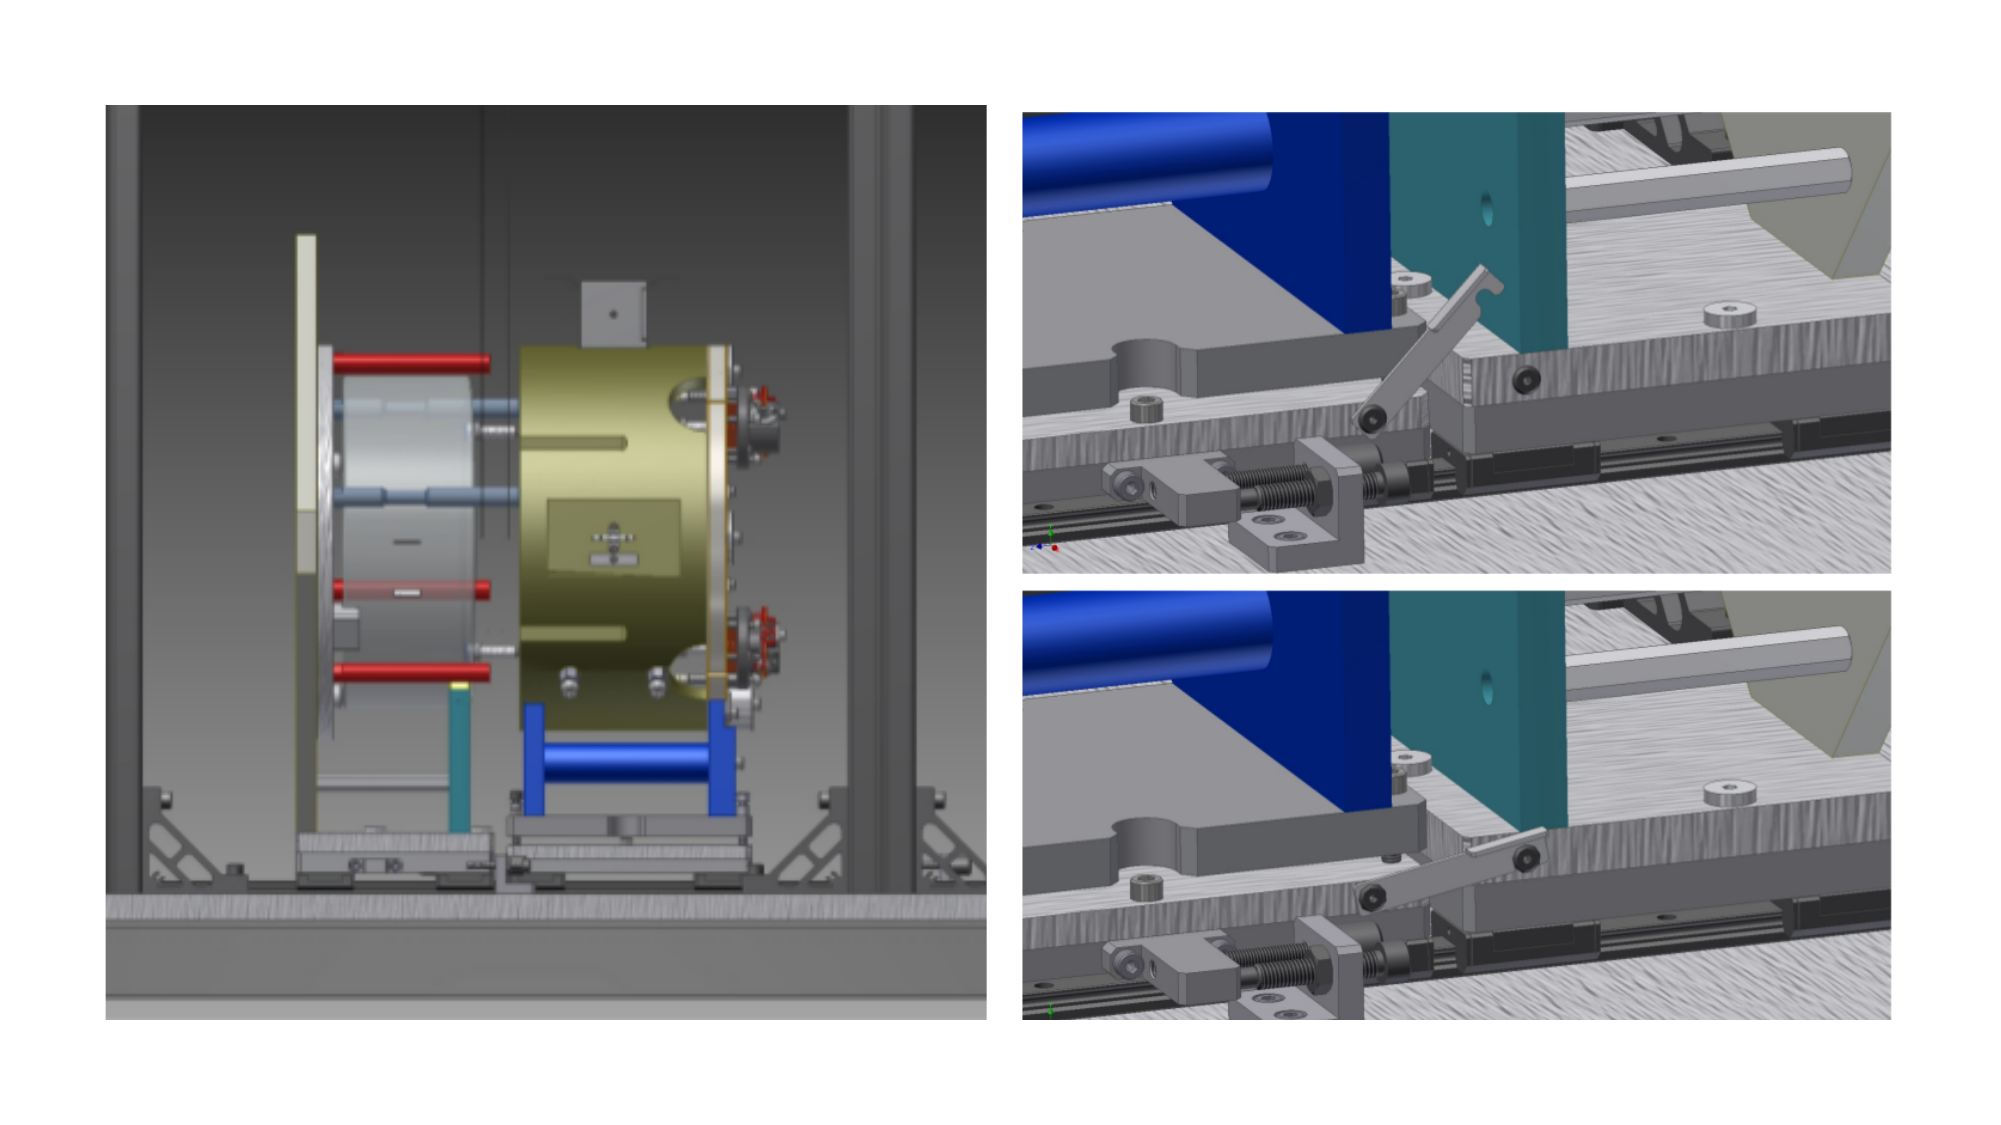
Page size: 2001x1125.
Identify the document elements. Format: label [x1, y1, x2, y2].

picture [1013, 105, 1895, 1020]
picture [105, 105, 987, 1020]
